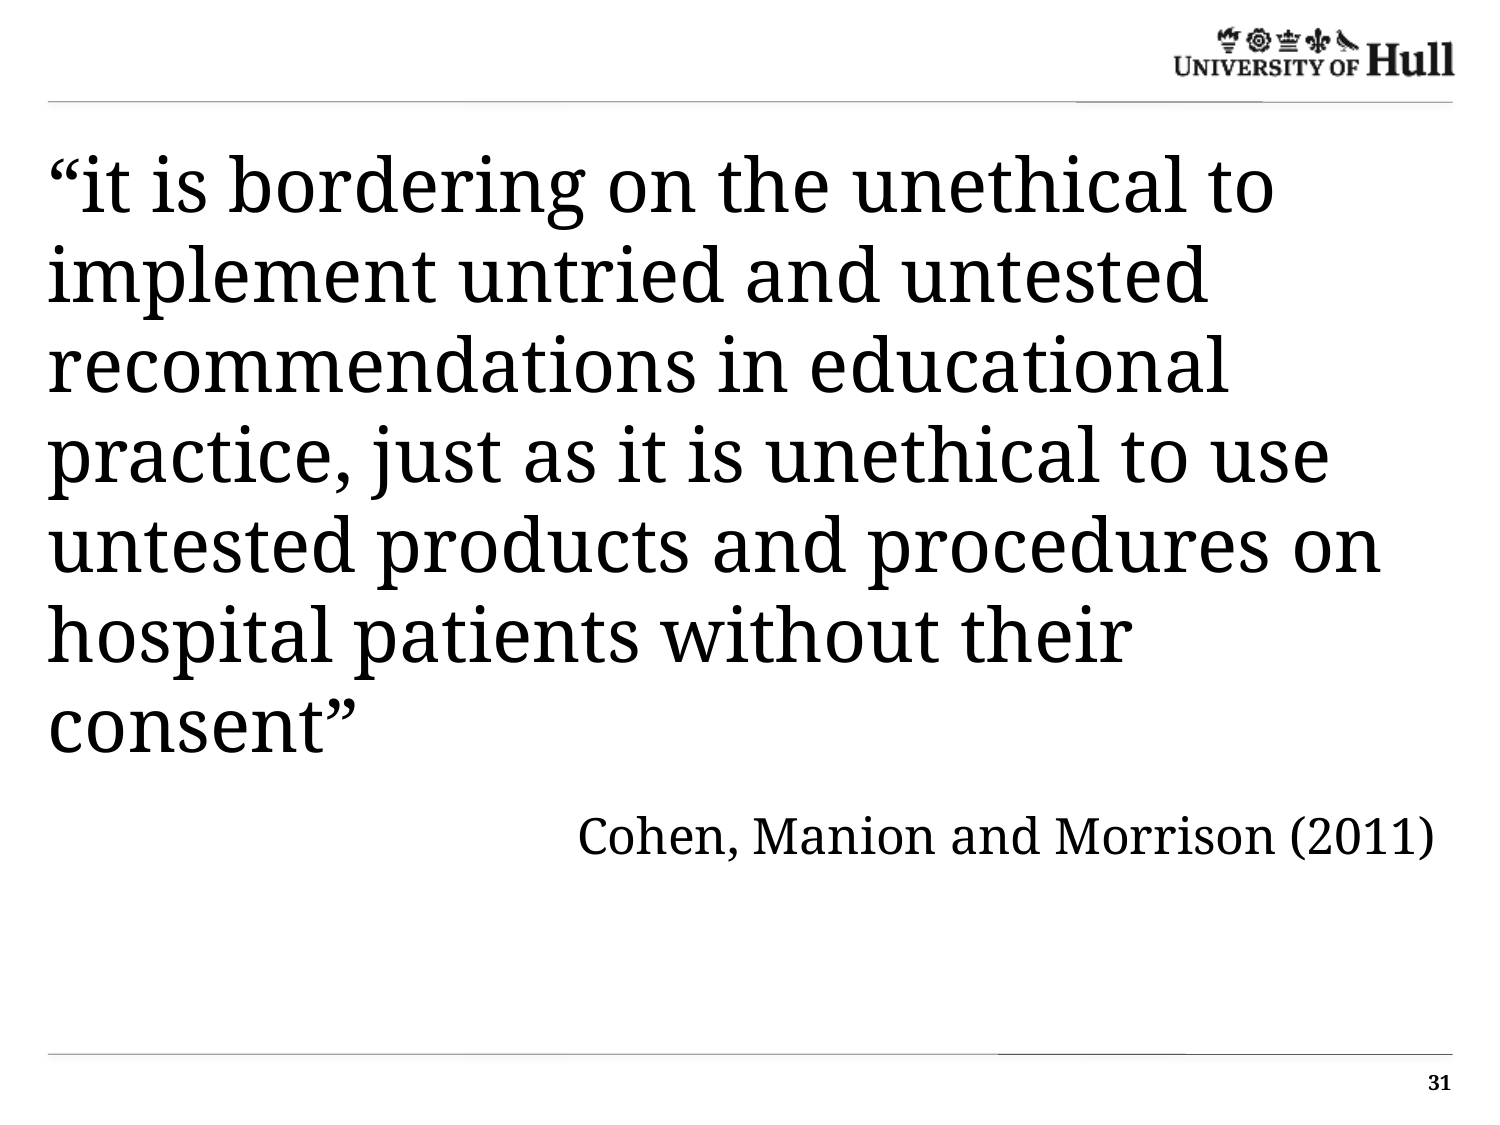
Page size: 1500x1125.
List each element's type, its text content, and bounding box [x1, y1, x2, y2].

list “it is bordering on the unethical to implement untried and untested recommendations in educational practice, just as it is unethical to use untested products and procedures on hospital patients without their consent” Cohen, Manion and Morrison (2011) [47, 137, 1452, 1024]
footer 31 [701, 1070, 1452, 1098]
picture [1154, 8, 1475, 96]
